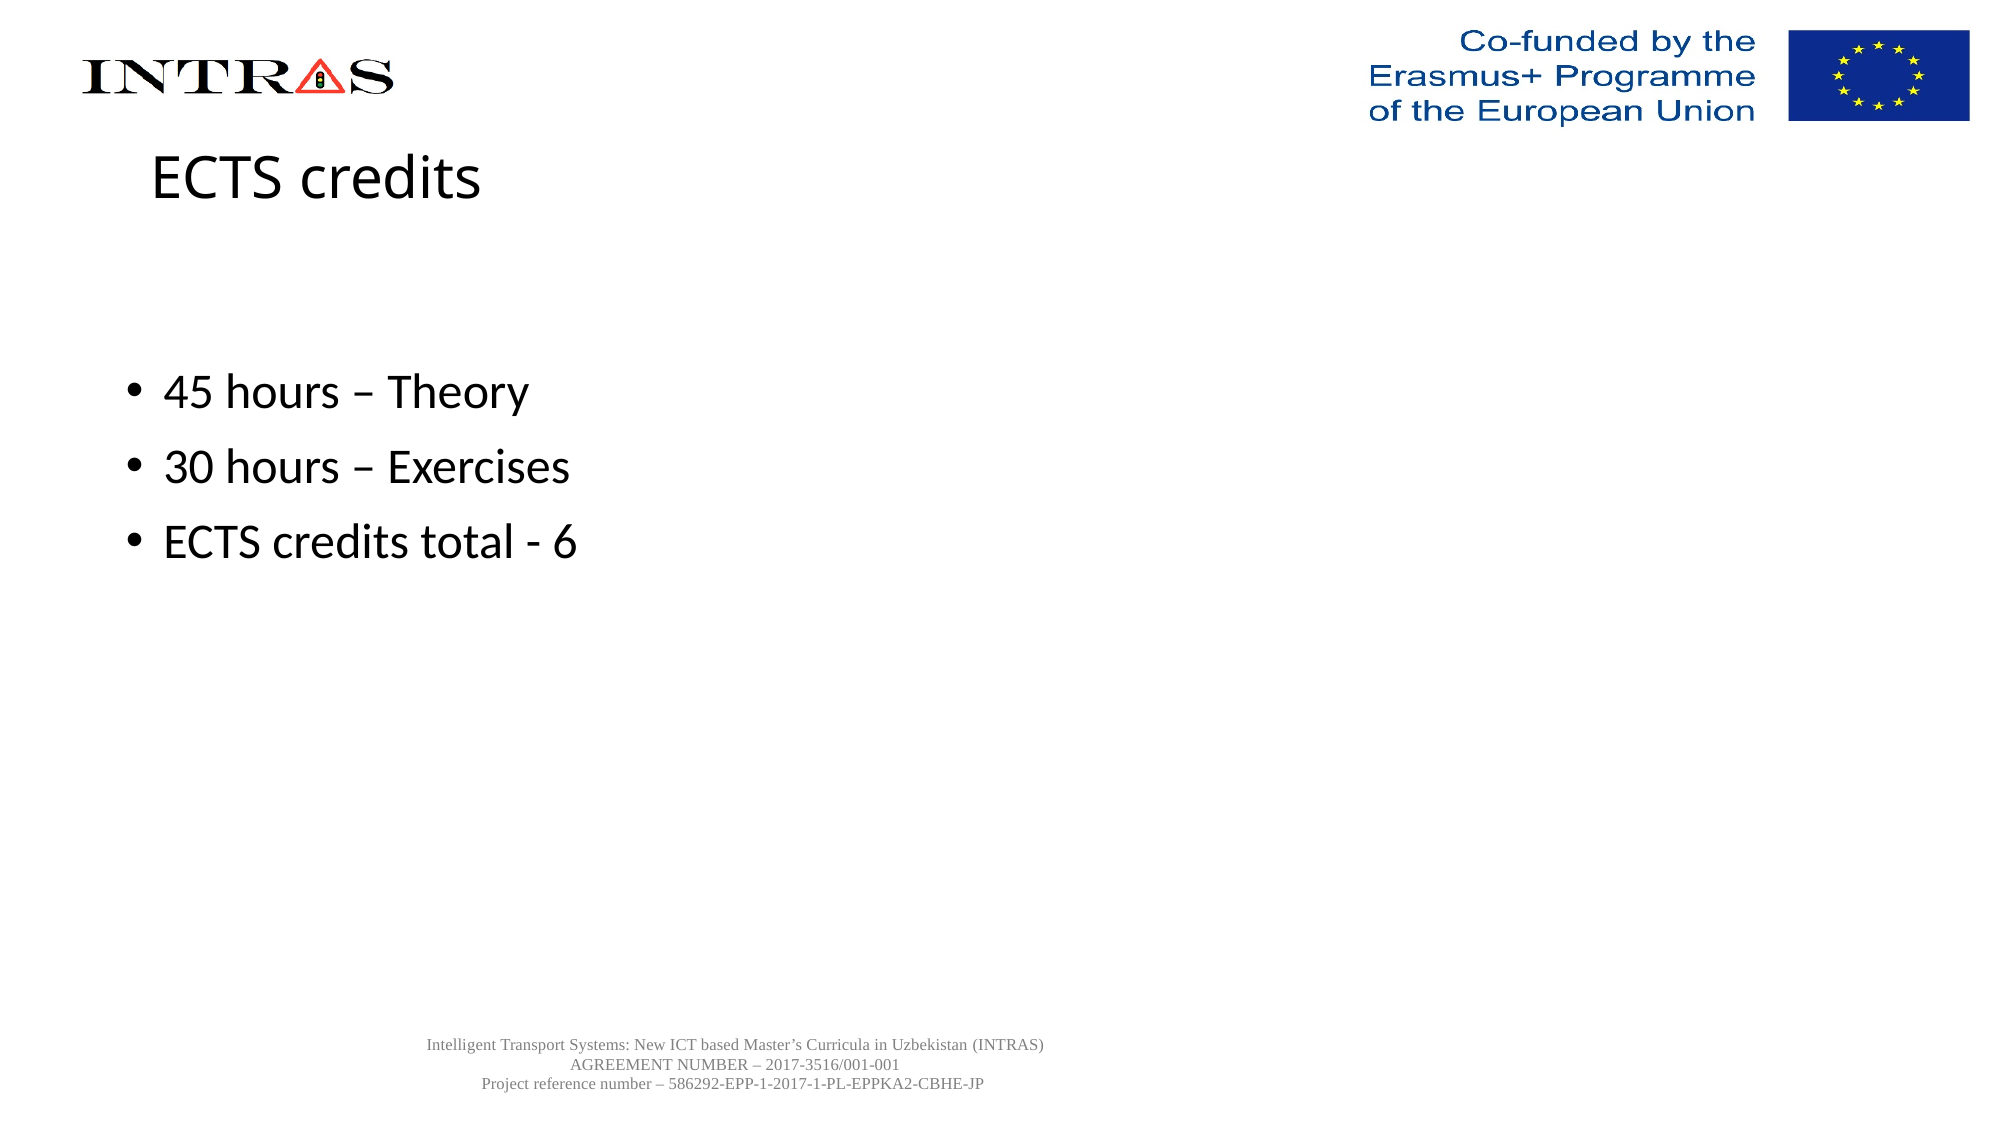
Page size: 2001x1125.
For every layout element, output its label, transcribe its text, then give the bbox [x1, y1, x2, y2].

list 45 hours – Theory 30 hours – Exercises ECTS credits total - 6 [111, 358, 1522, 992]
picture [80, 53, 395, 98]
title ECTS credits [135, 140, 1861, 359]
text_box Intelligent Transport Systems: New ICT based Master’s Curricula in Uzbekistan (INTRAS) AGREEMENT NUMBER – 2017-3516/001-001 Project reference number – 586292-EPP-1-2017-1-PL-EPPKA2-CBHE-JP [202, 1025, 1268, 1125]
picture [1332, 3, 2000, 147]
